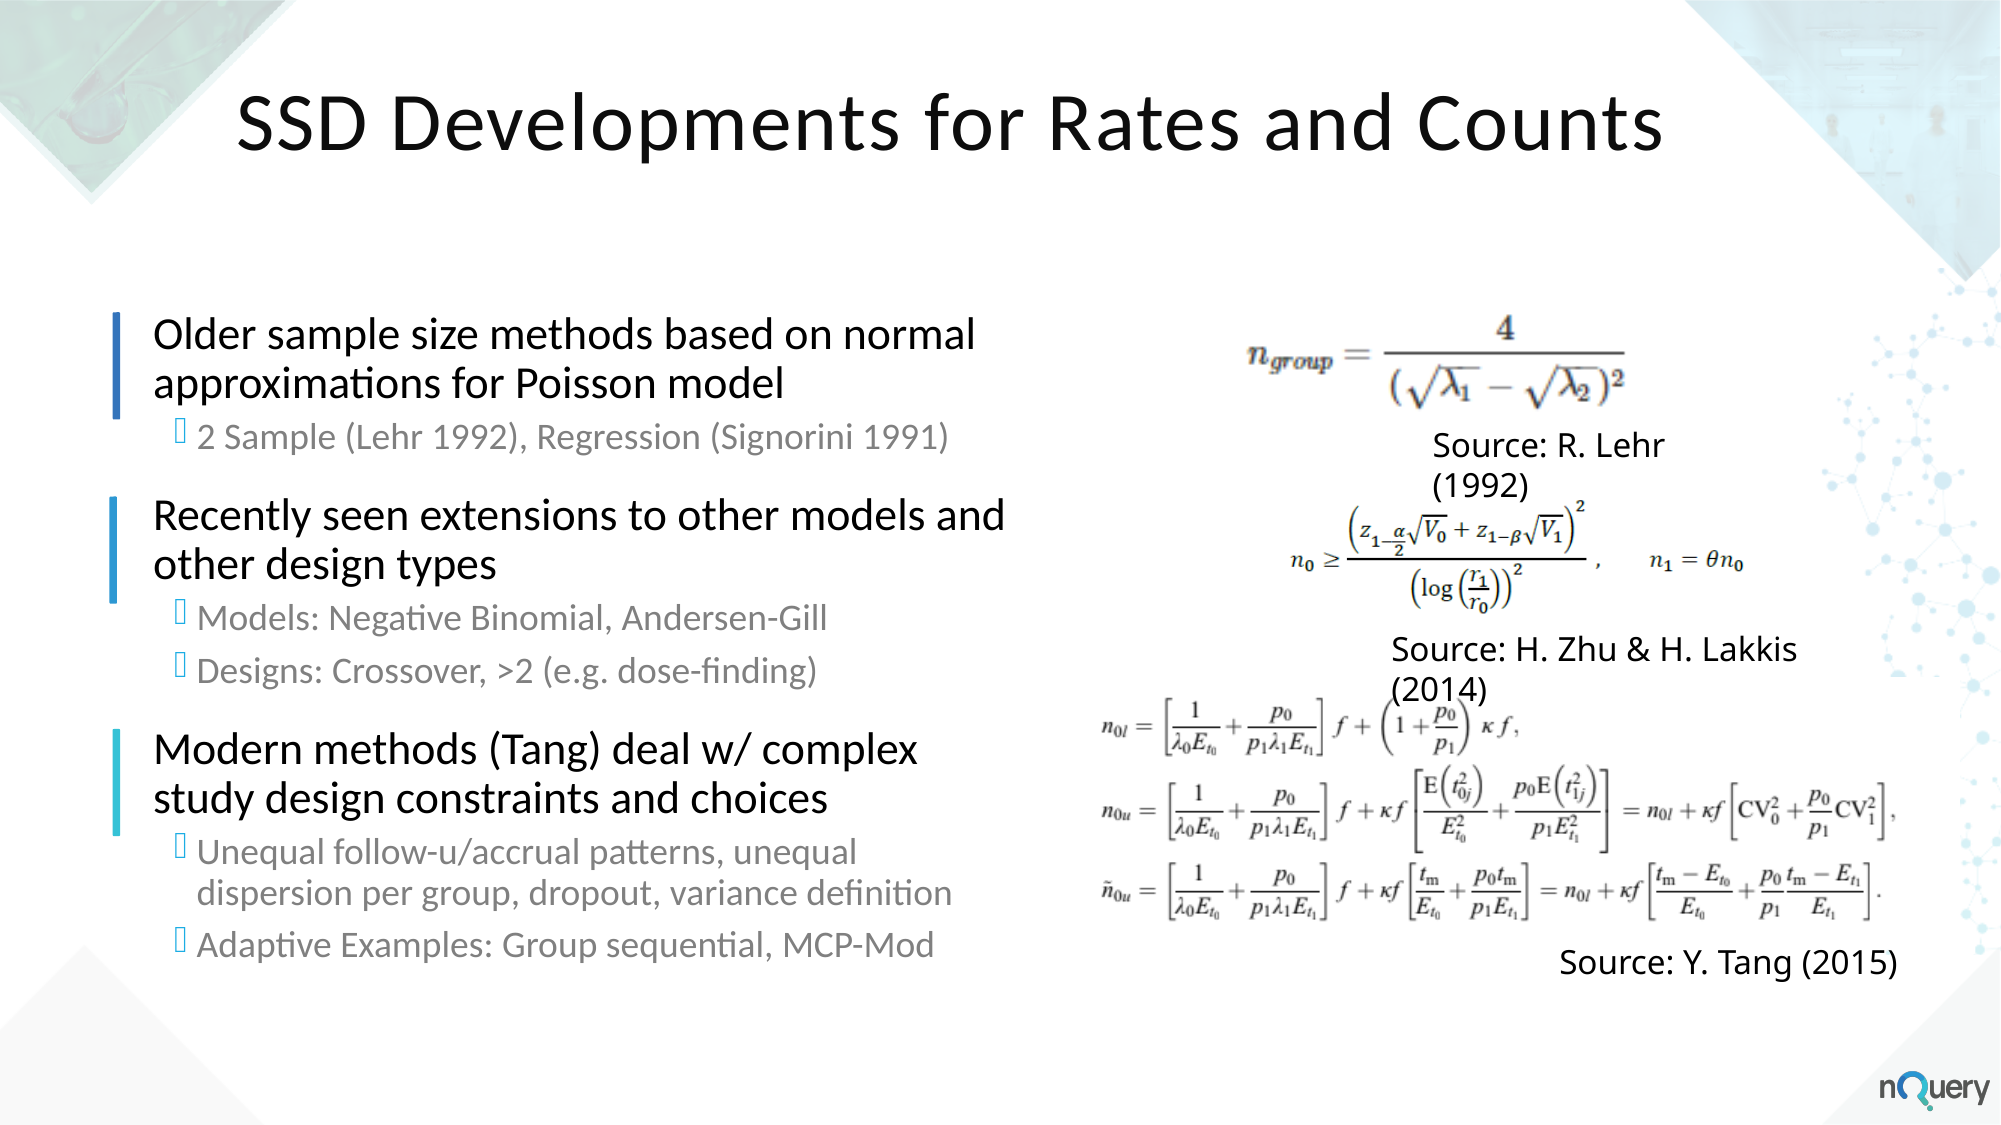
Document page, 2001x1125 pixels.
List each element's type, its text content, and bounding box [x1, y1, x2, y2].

text_box [108, 495, 119, 606]
picture [1251, 467, 1784, 639]
picture [1212, 291, 1690, 434]
list Older sample size methods based on normal approximations for Poisson model 2 Sample (Lehr 1992), Regression (Signorini 1991) Recently seen extensions to other models and other design types Models: Negative Binomial, Andersen-Gill Designs: Crossover, >2 (e.g. dose-finding) Modern methods (Tang) deal w/ complex study design constraints and choices Unequal follow-u/accrual patterns, unequal dispersion per group, dropout, variance definition Adaptive Examples: Group sequential, MCP-Mod [145, 302, 1031, 1054]
picture [1866, 1052, 2001, 1125]
text_box Source: H. Zhu & H. Lakkis (2014) [1376, 620, 1876, 672]
text_box Source: Y. Tang (2015) [1544, 934, 2000, 989]
picture [1074, 677, 1960, 944]
text_box SSD Developments for Rates and Counts [95, 3, 1808, 250]
text_box Source: R. Lehr (1992) [1417, 417, 1784, 464]
text_box [111, 727, 122, 838]
text_box [111, 310, 122, 421]
